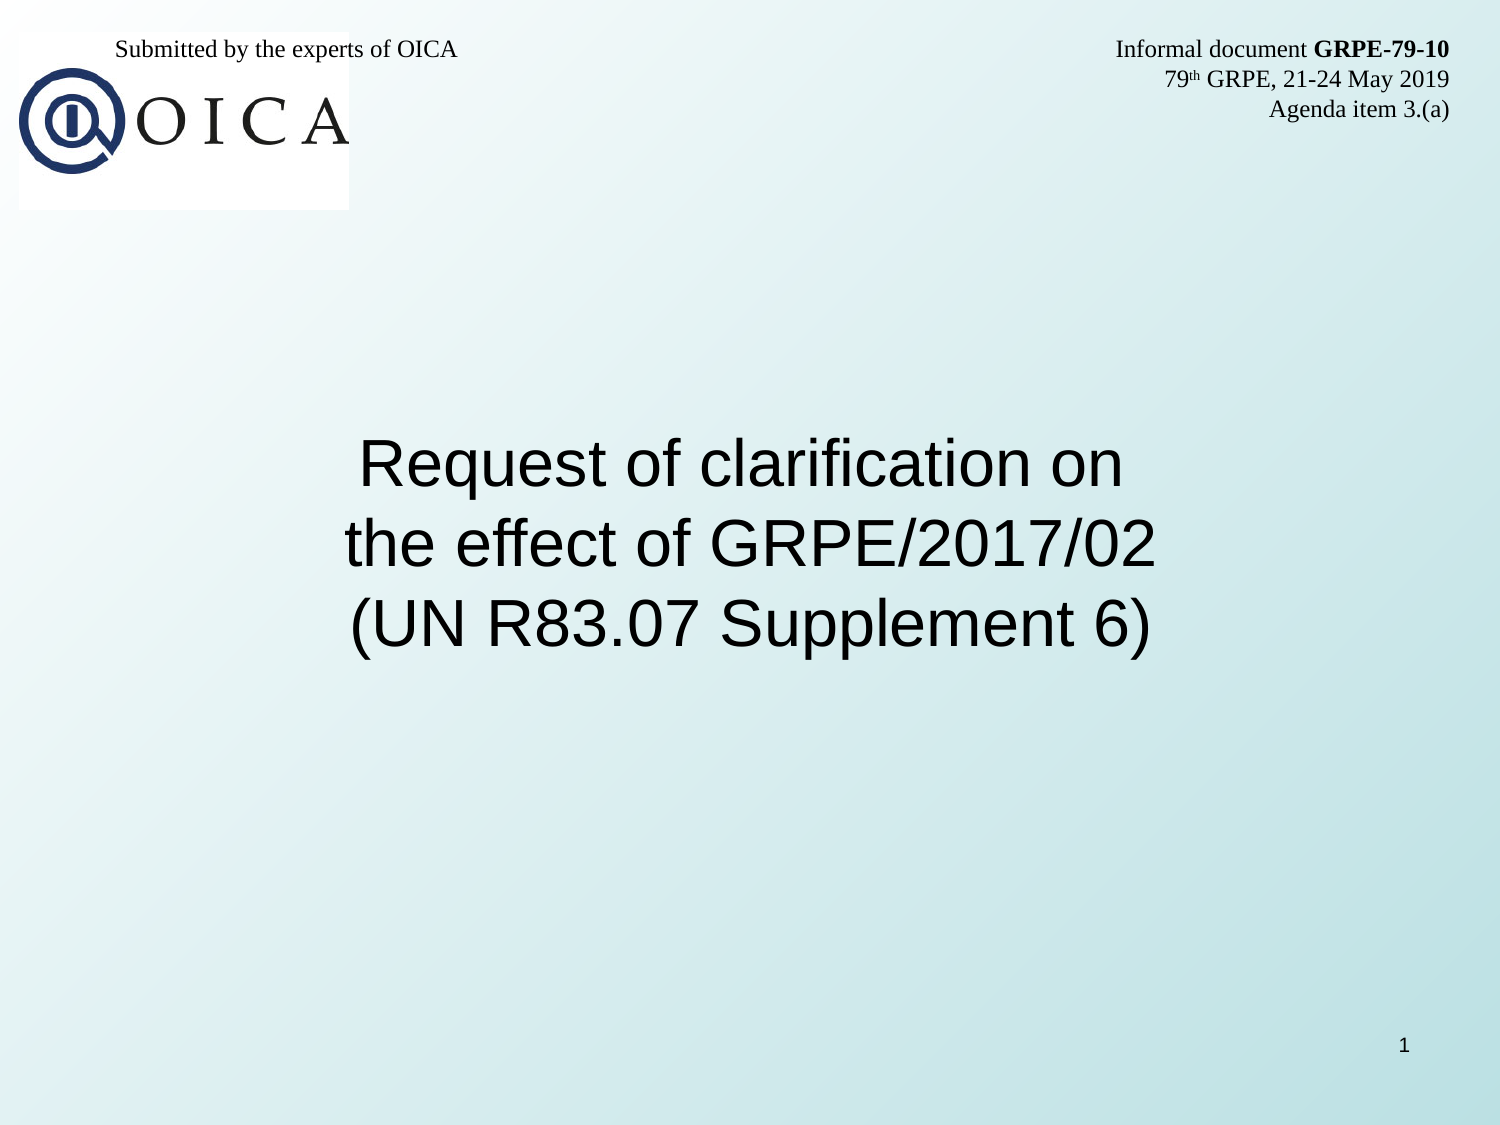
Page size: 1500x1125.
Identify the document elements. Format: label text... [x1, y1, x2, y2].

picture [19, 32, 349, 210]
text_box Request of clarification on the effect of GRPE/2017/02 (UN R83.07 Supplement 6) [1, 412, 1500, 668]
text_box Informal document GRPE-79-10 79th GRPE, 21-24 May 2019 Agenda item 3.(a) [714, 25, 1465, 131]
text_box Submitted by the experts of OICA [100, 25, 563, 71]
slide_number 1 [1074, 1024, 1426, 1103]
